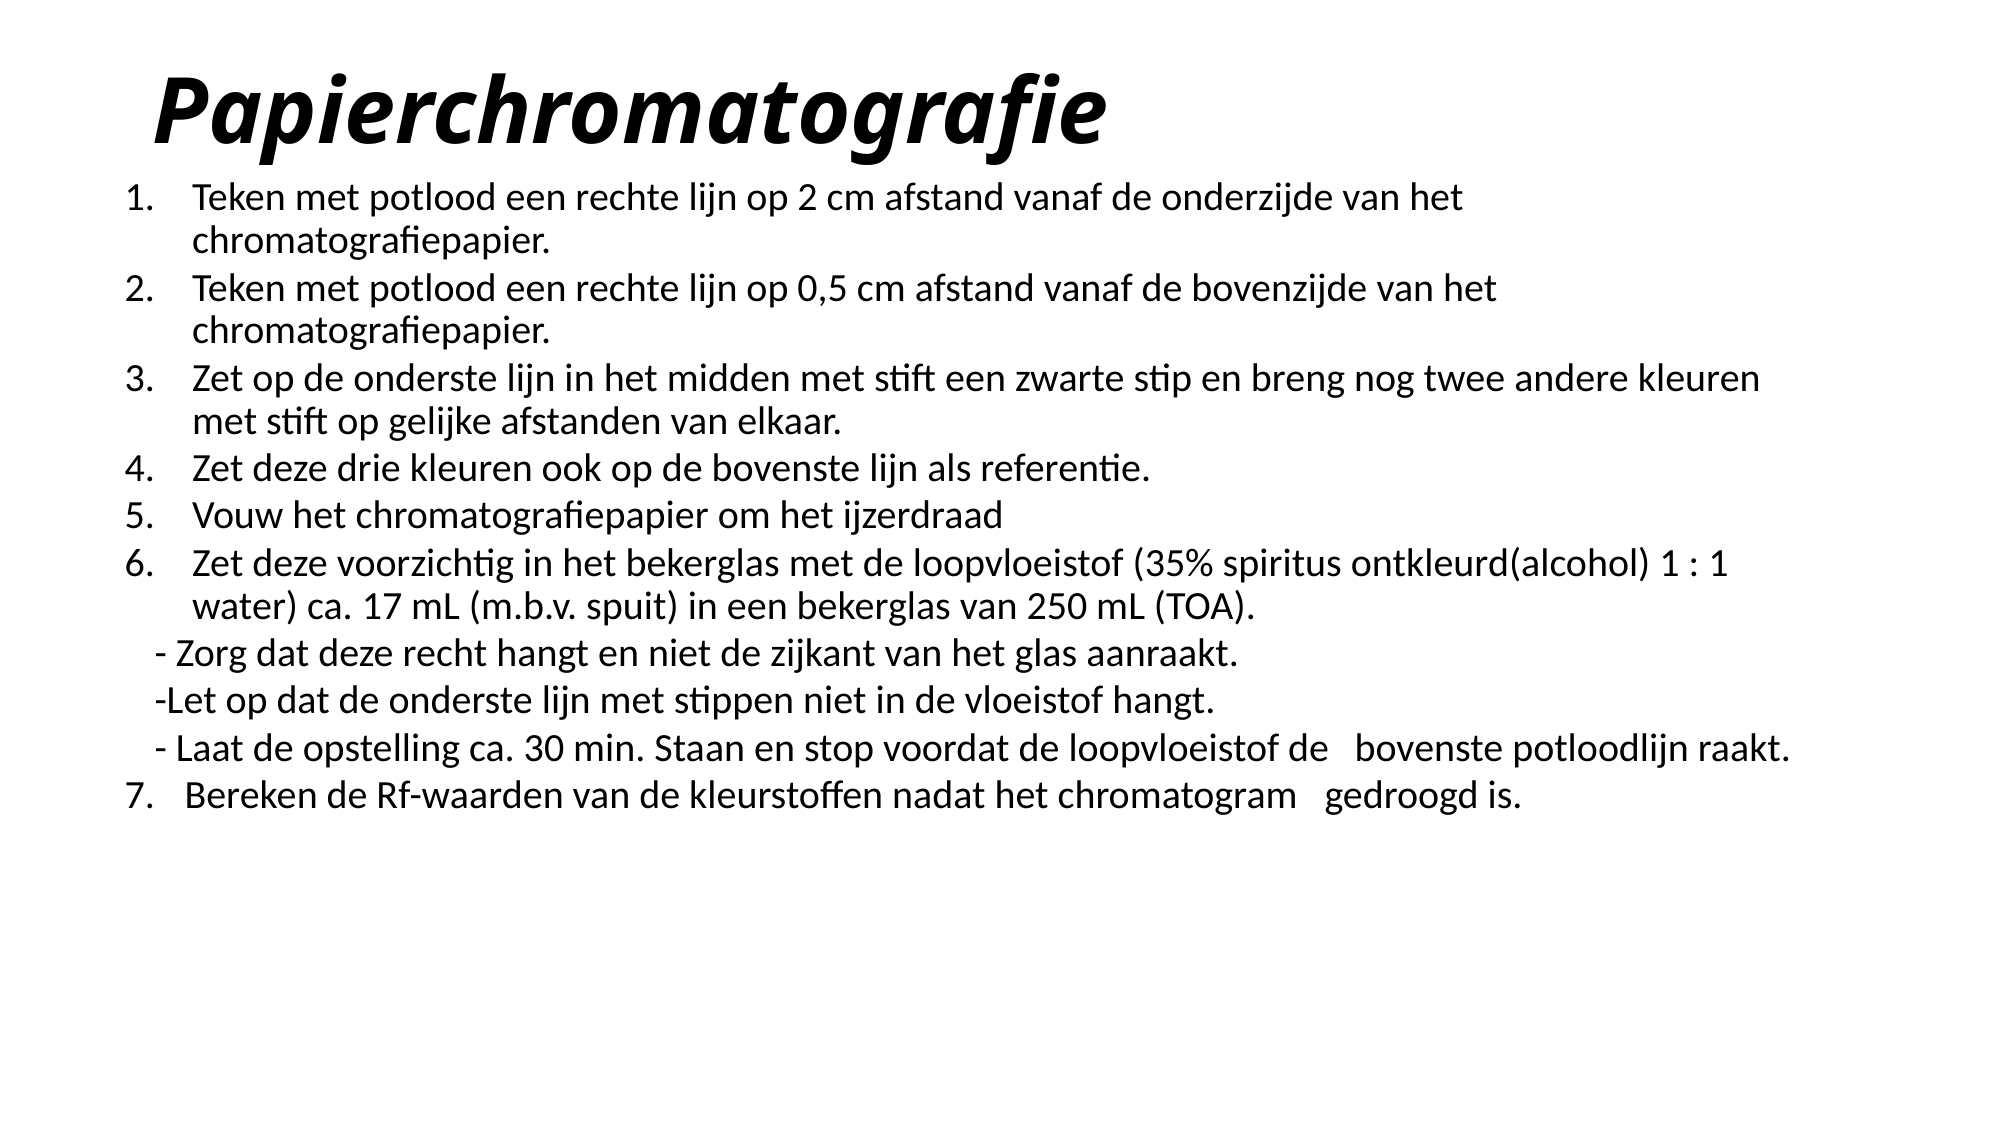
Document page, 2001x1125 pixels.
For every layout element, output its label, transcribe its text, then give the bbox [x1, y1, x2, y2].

list Teken met potlood een rechte lijn op 2 cm afstand vanaf de onderzijde van het chromatografiepapier. Teken met potlood een rechte lijn op 0,5 cm afstand vanaf de bovenzijde van het chromatografiepapier. Zet op de onderste lijn in het midden met stift een zwarte stip en breng nog twee andere kleuren met stift op gelijke afstanden van elkaar. Zet deze drie kleuren ook op de bovenste lijn als referentie. Vouw het chromatografiepapier om het ijzerdraad Zet deze voorzichtig in het bekerglas met de loopvloeistof (35% spiritus ontkleurd(alcohol) 1 : 1 water) ca. 17 mL (m.b.v. spuit) in een bekerglas van 250 mL (TOA). - Zorg dat deze recht hangt en niet de zijkant van het glas aanraakt. -Let op dat de onderste lijn met stippen niet in de vloeistof hangt. - Laat de opstelling ca. 30 min. Staan en stop voordat de loopvloeistof de bovenste potloodlijn raakt. 7. Bereken de Rf-waarden van de kleurstoffen nadat het chromatogram gedroogd is. [109, 168, 1835, 883]
title Papierchromatografie [137, 59, 1863, 278]
